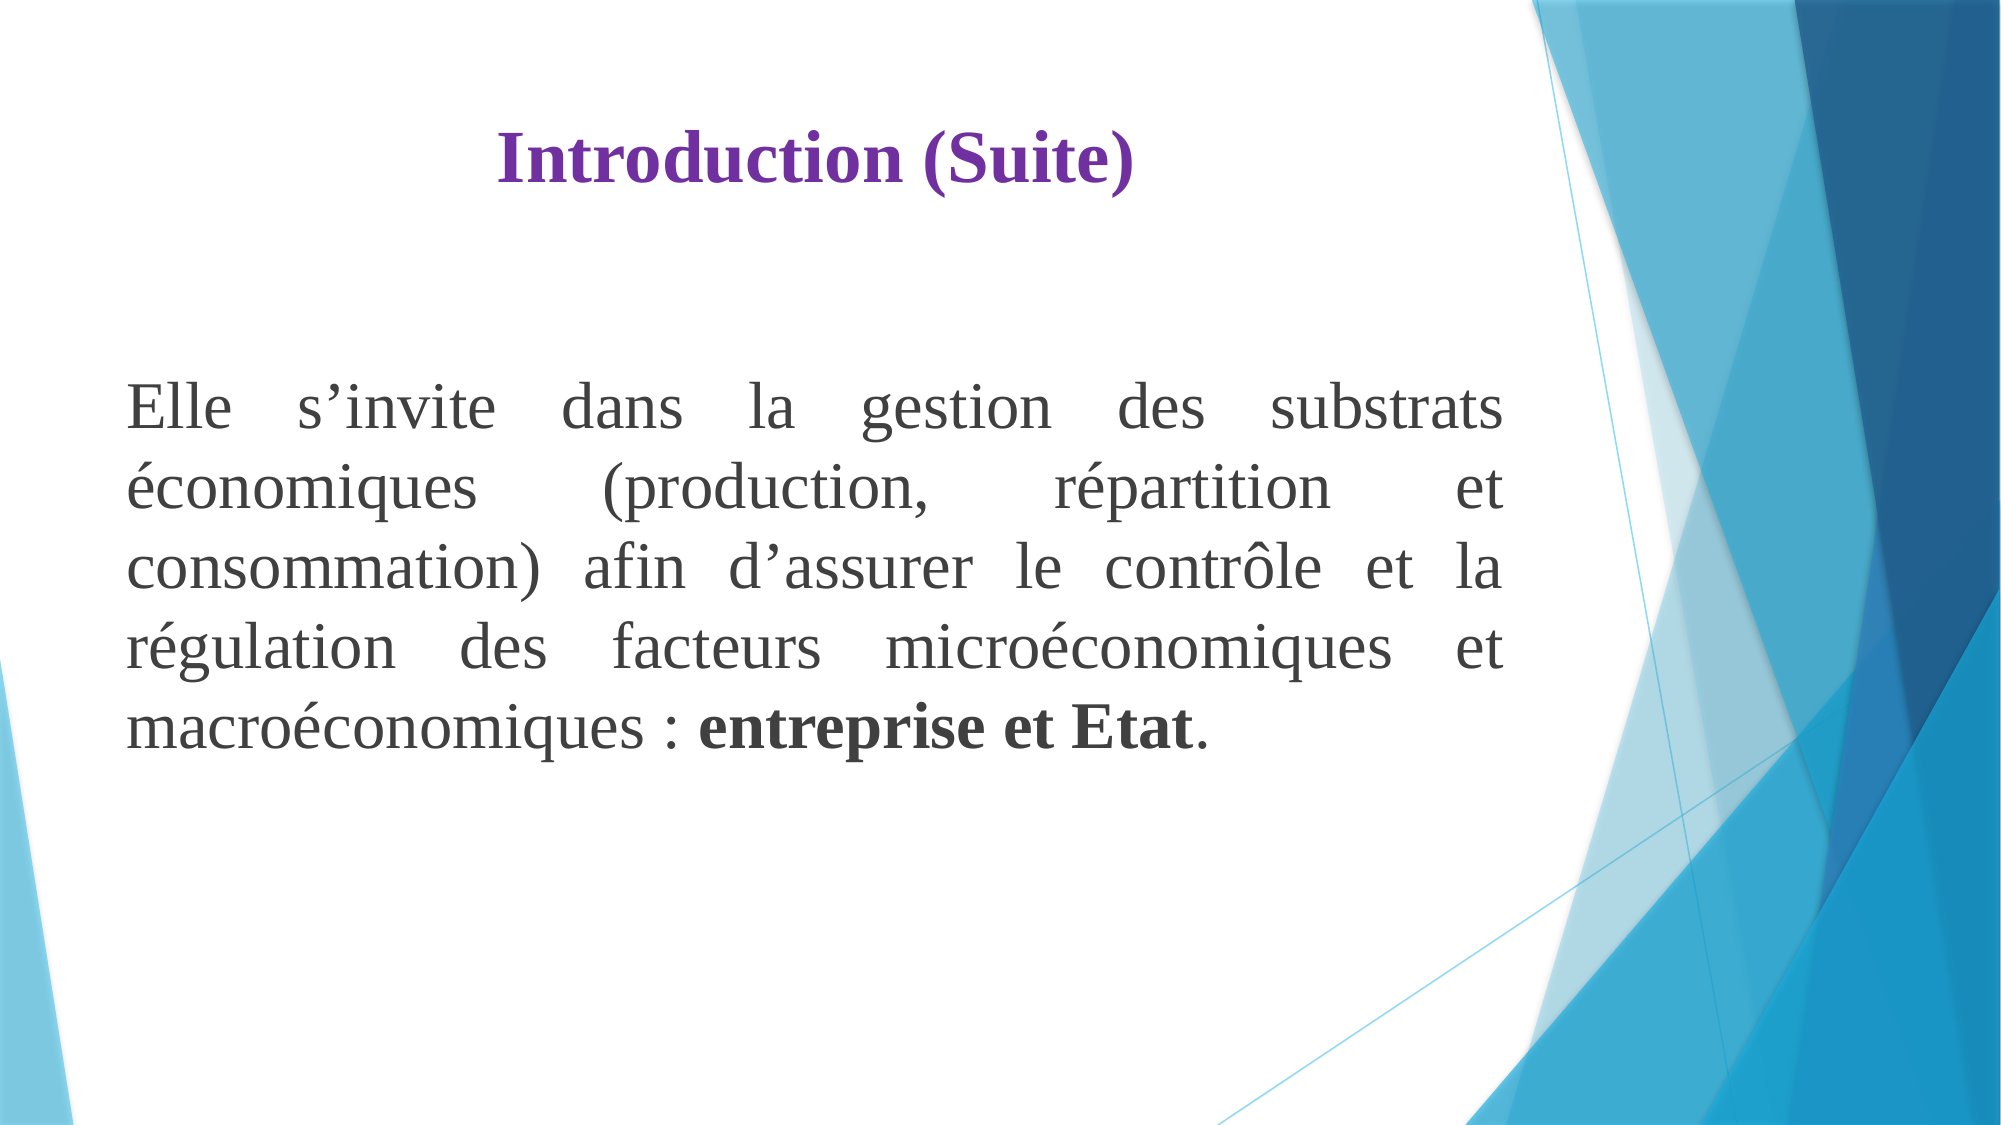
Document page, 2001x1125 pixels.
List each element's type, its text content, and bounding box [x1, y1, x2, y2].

title Introduction (Suite) [111, 99, 1522, 317]
list Elle s’invite dans la gestion des substrats économiques (production, répartition et consommation) afin d’assurer le contrôle et la régulation des facteurs microéconomiques et macroéconomiques : entreprise et Etat. [111, 354, 1522, 992]
